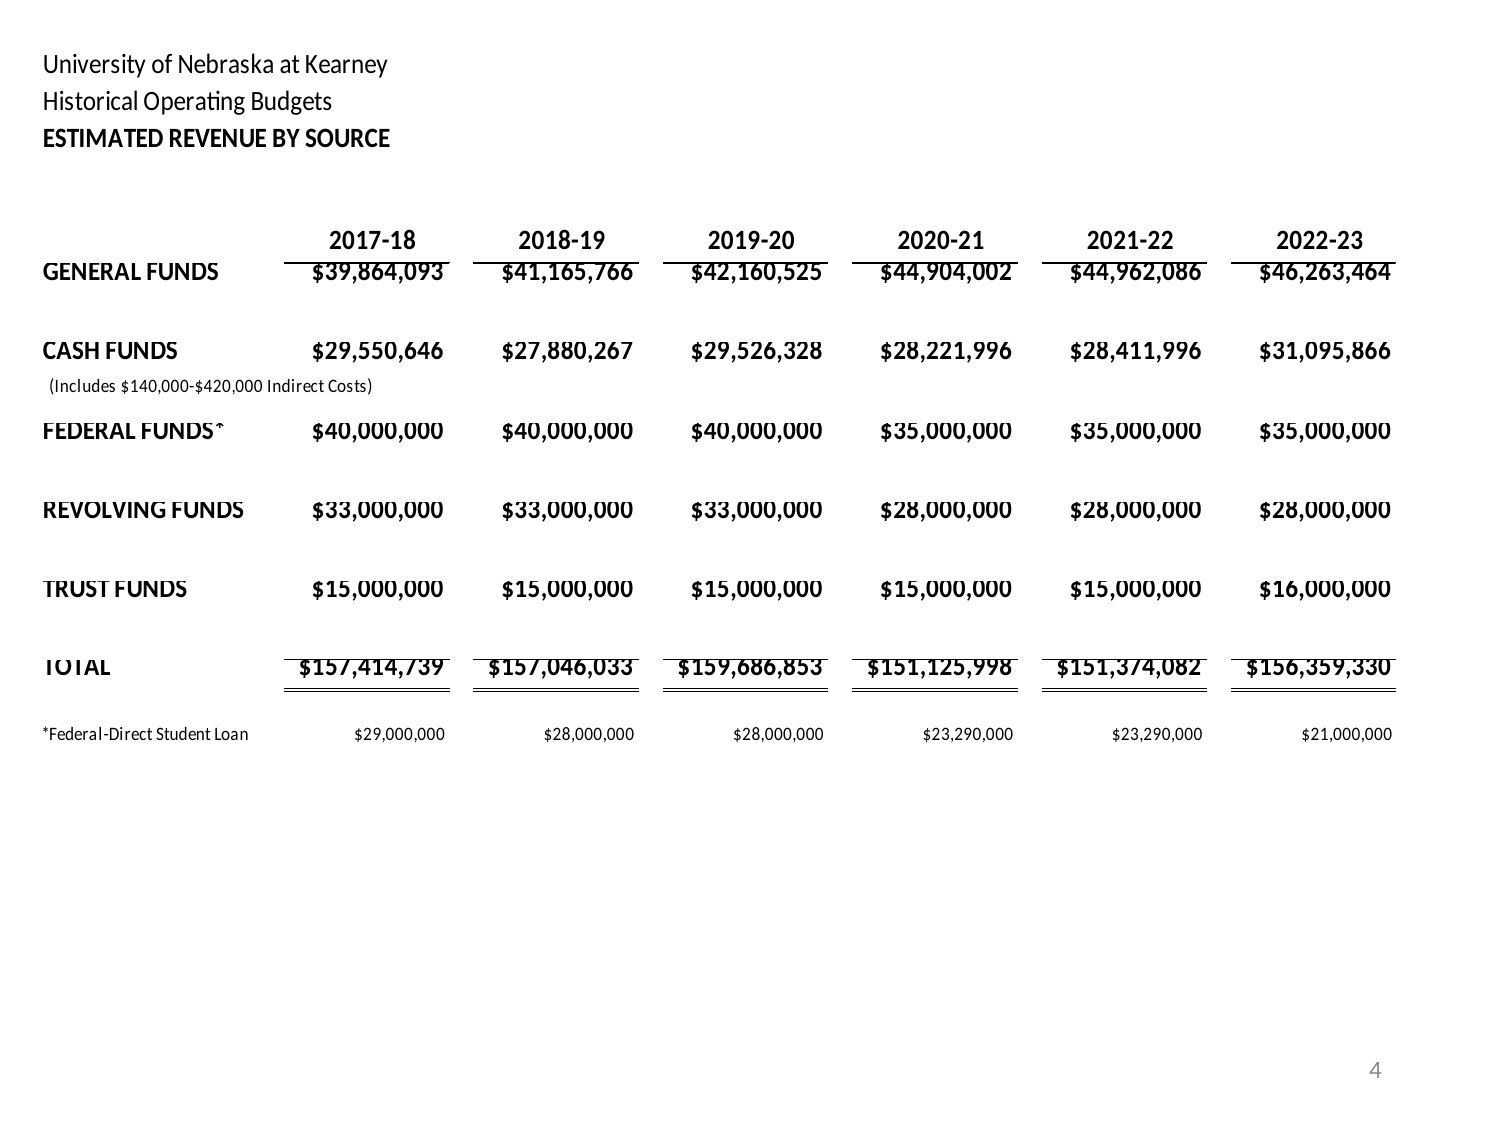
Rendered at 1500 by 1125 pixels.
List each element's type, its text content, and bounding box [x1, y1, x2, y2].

picture [37, 49, 1398, 752]
slide_number 4 [1059, 1042, 1397, 1103]
